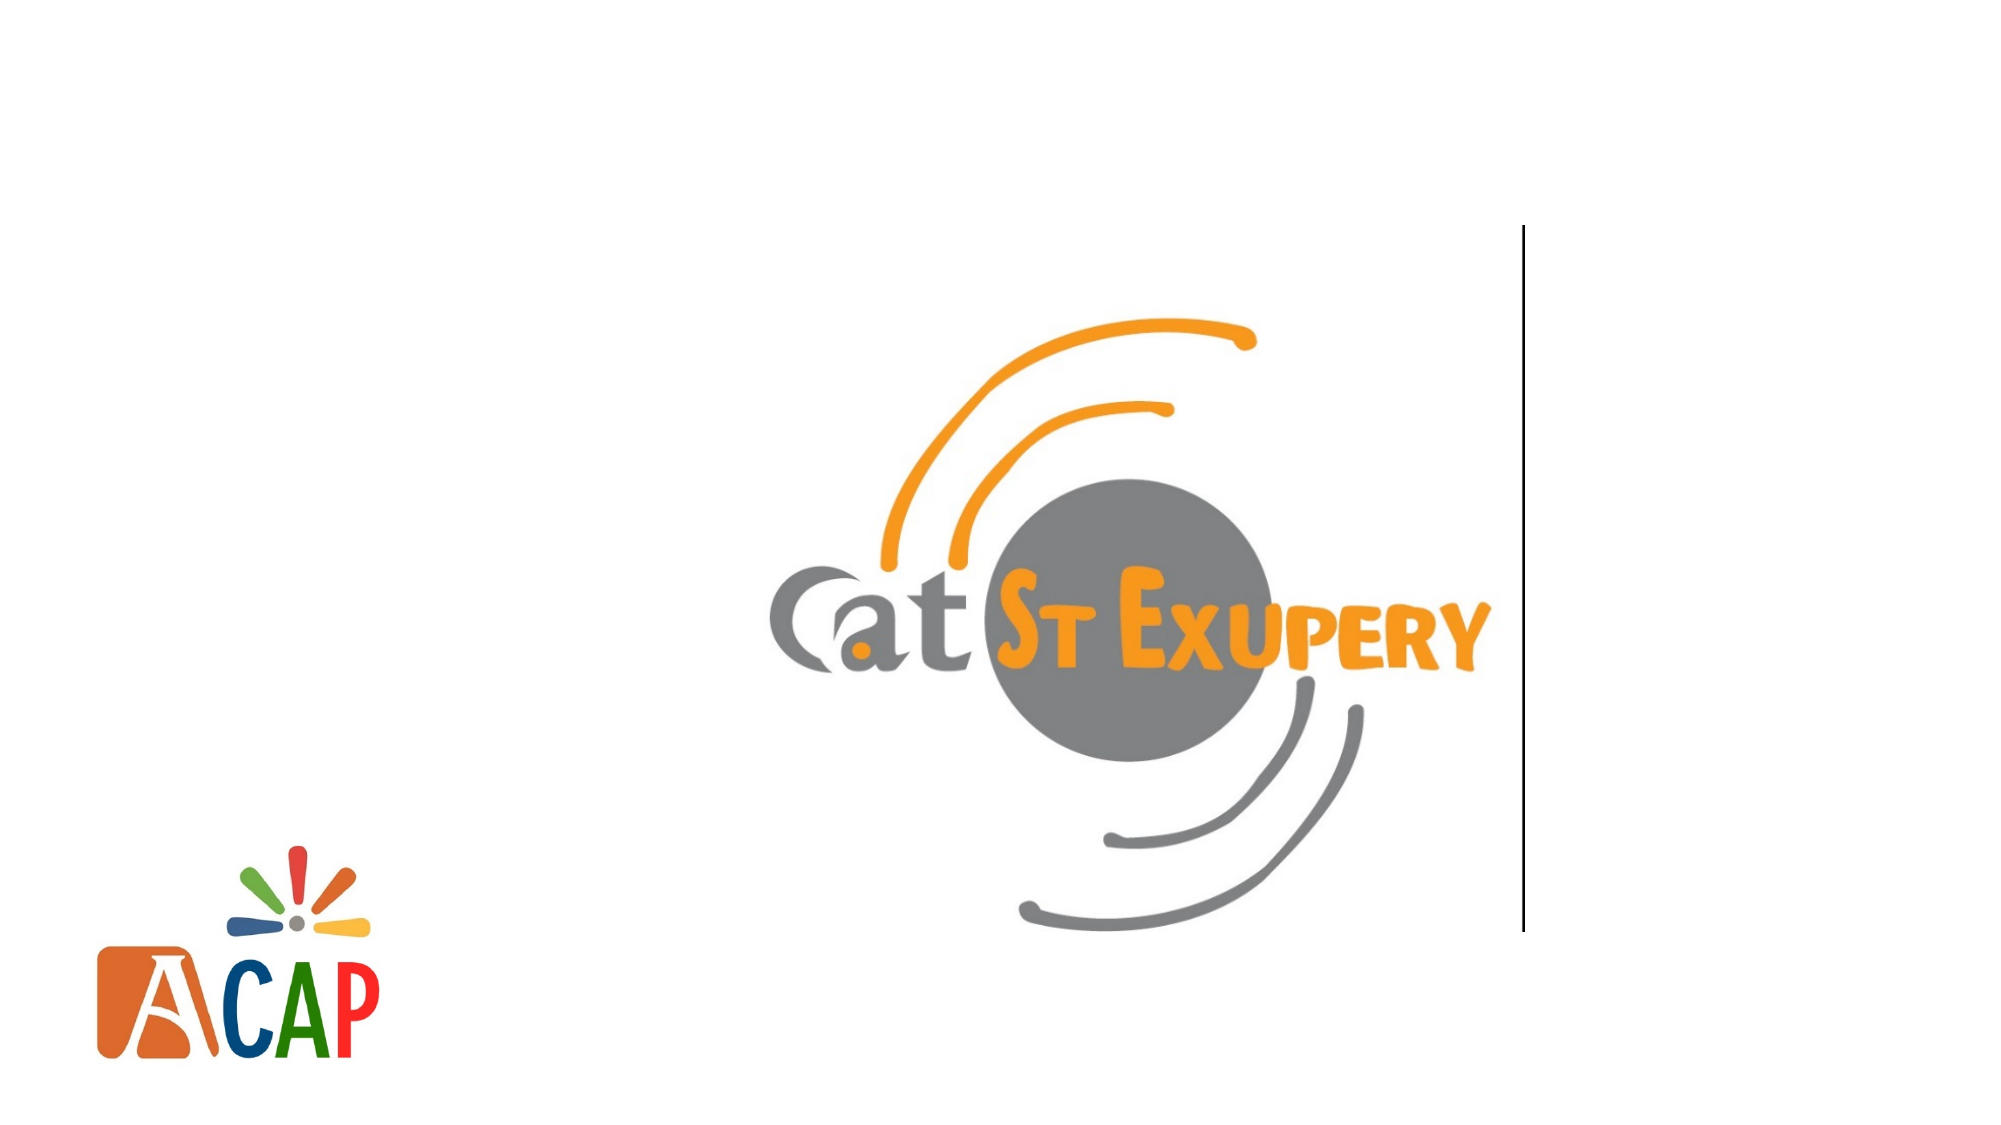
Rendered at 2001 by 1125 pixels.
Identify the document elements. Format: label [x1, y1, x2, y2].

title [519, 59, 1863, 1036]
list [87, 829, 387, 1072]
picture [722, 225, 1525, 932]
